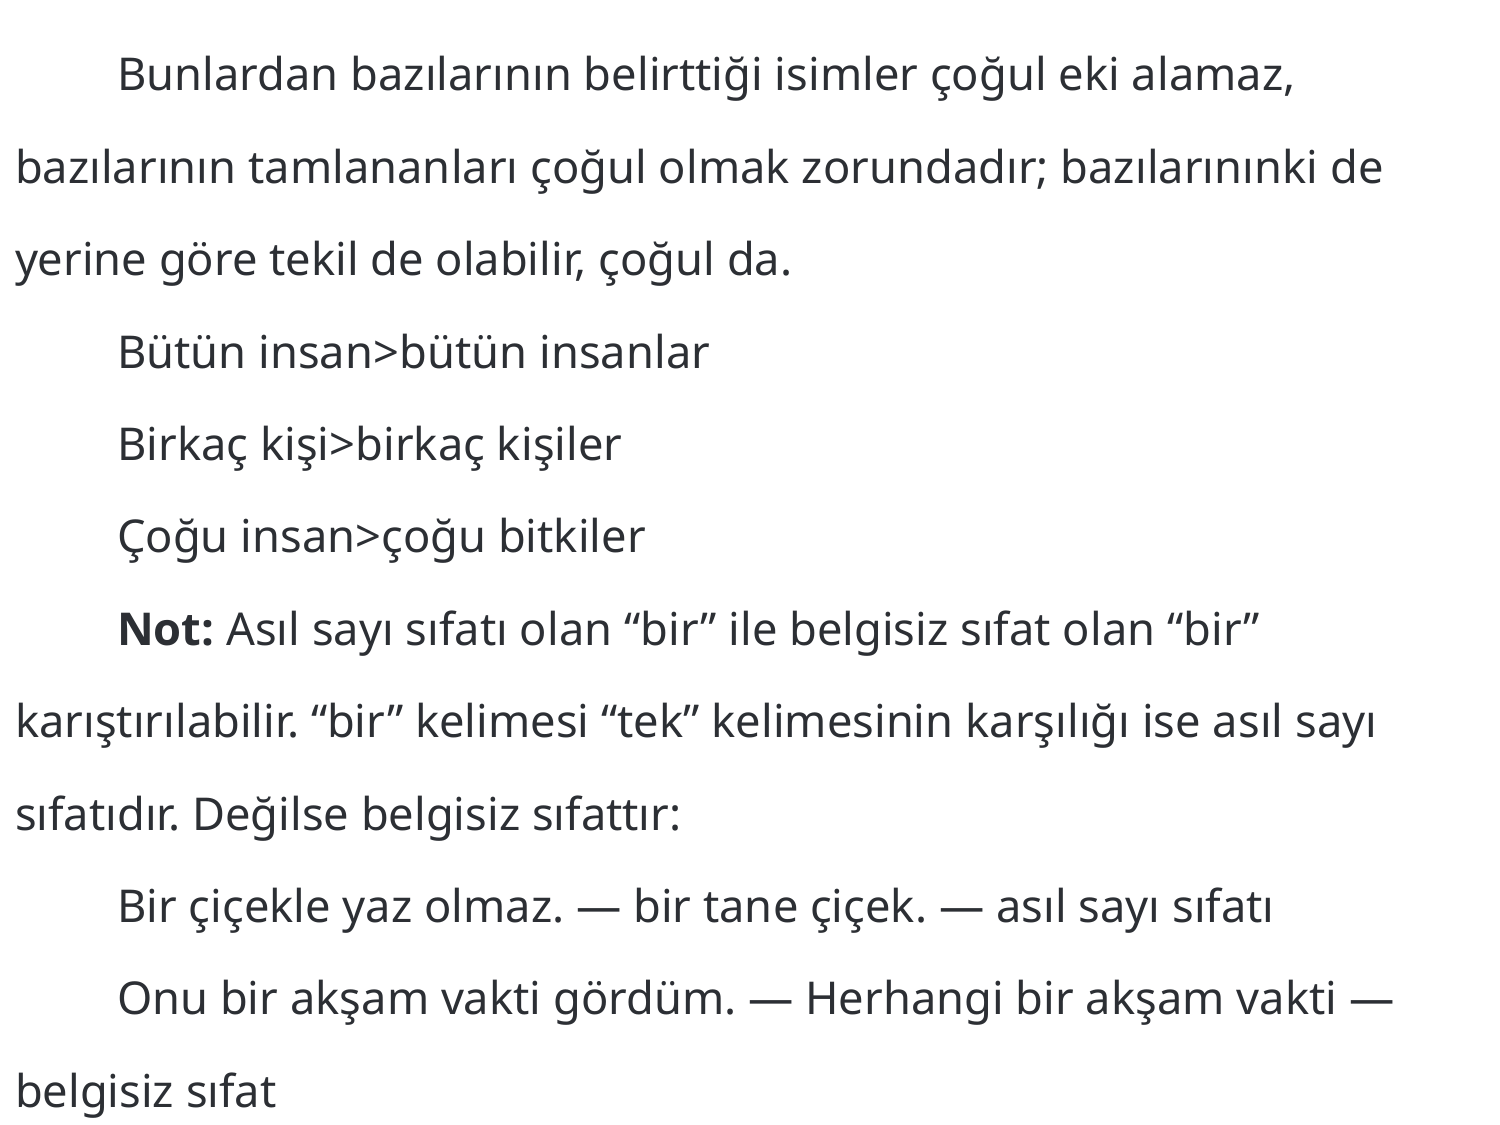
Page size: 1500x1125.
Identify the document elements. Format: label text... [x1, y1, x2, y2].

list Bunlardan bazılarının belirttiği isimler çoğul eki alamaz, bazılarının tamlananları çoğul olmak zorundadır; bazılarınınki de yerine göre tekil de olabilir, çoğul da. Bütün insan>bütün insanlar Birkaç kişi>birkaç kişiler Çoğu insan>çoğu bitkiler Not: Asıl sayı sıfatı olan “bir” ile belgisiz sıfat olan “bir” karıştırılabilir. “bir” kelimesi “tek” kelimesinin karşılığı ise asıl sayı sıfatıdır. Değilse belgisiz sıfattır: Bir çiçekle yaz olmaz. — bir tane çiçek. — asıl sayı sıfatı Onu bir akşam vakti gördüm. — Herhangi bir akşam vakti — belgisiz sıfat [0, 0, 1500, 1125]
